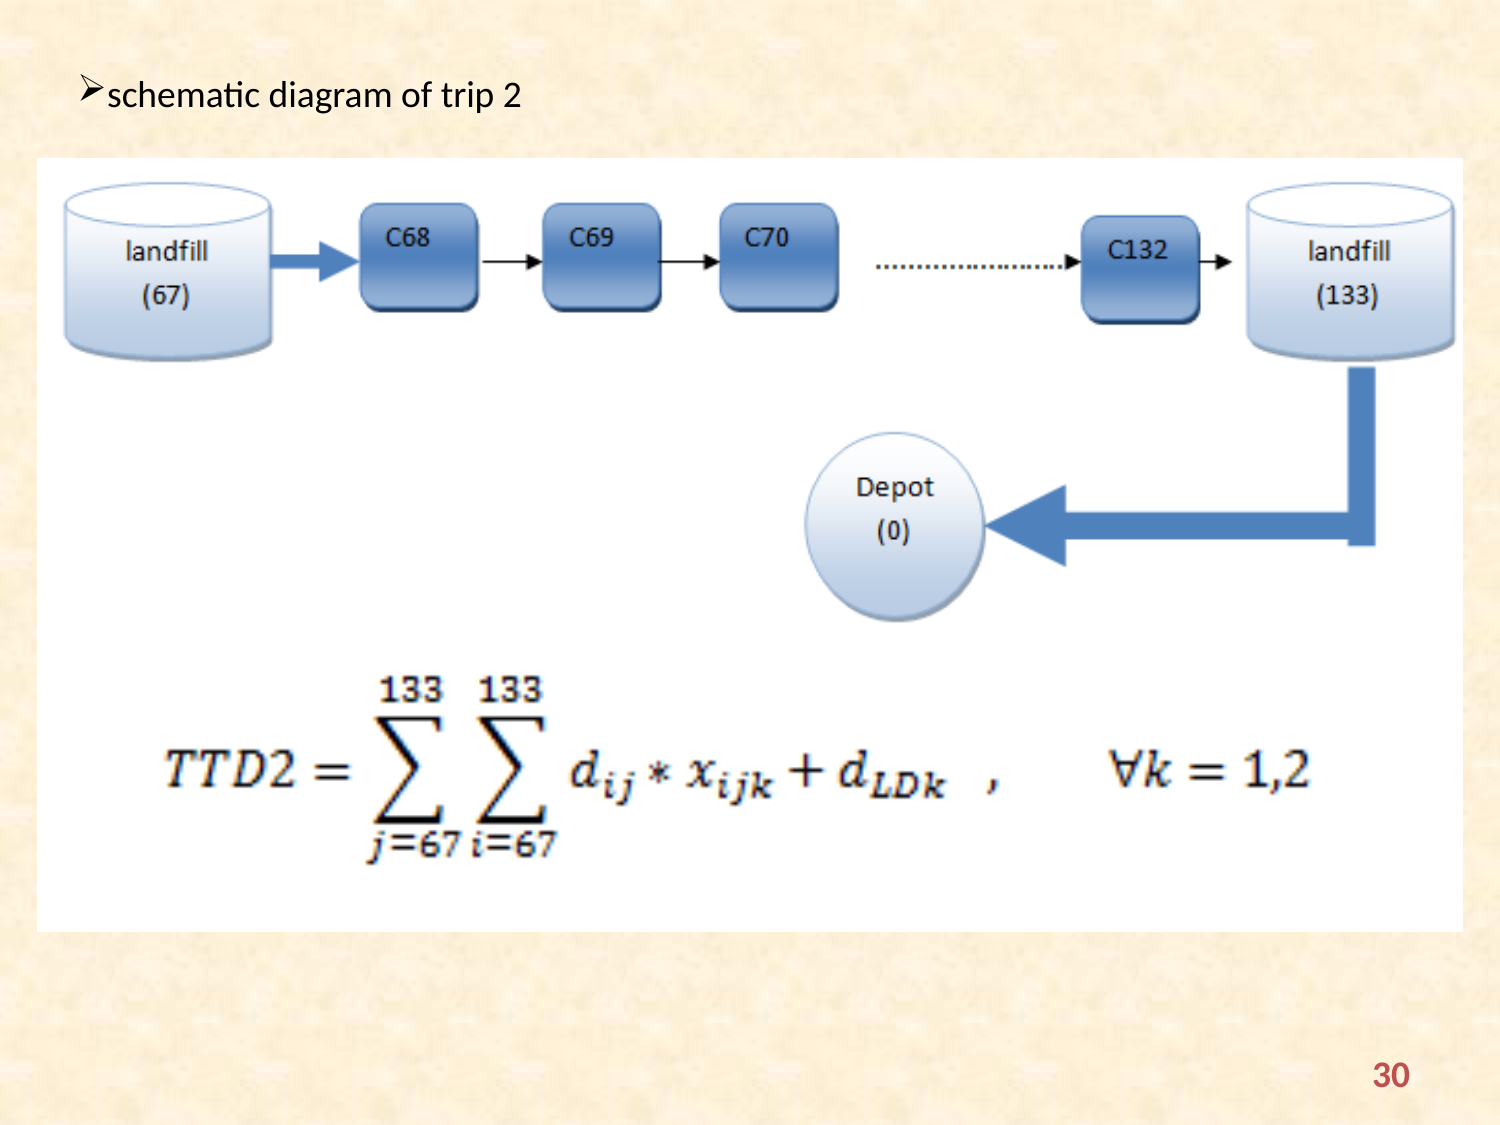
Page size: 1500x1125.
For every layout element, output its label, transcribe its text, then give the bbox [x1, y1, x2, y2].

slide_number 30 [1074, 1042, 1425, 1103]
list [37, 157, 1463, 637]
picture [0, 0, 1500, 1125]
text_box schematic diagram of trip 2 [62, 62, 850, 123]
